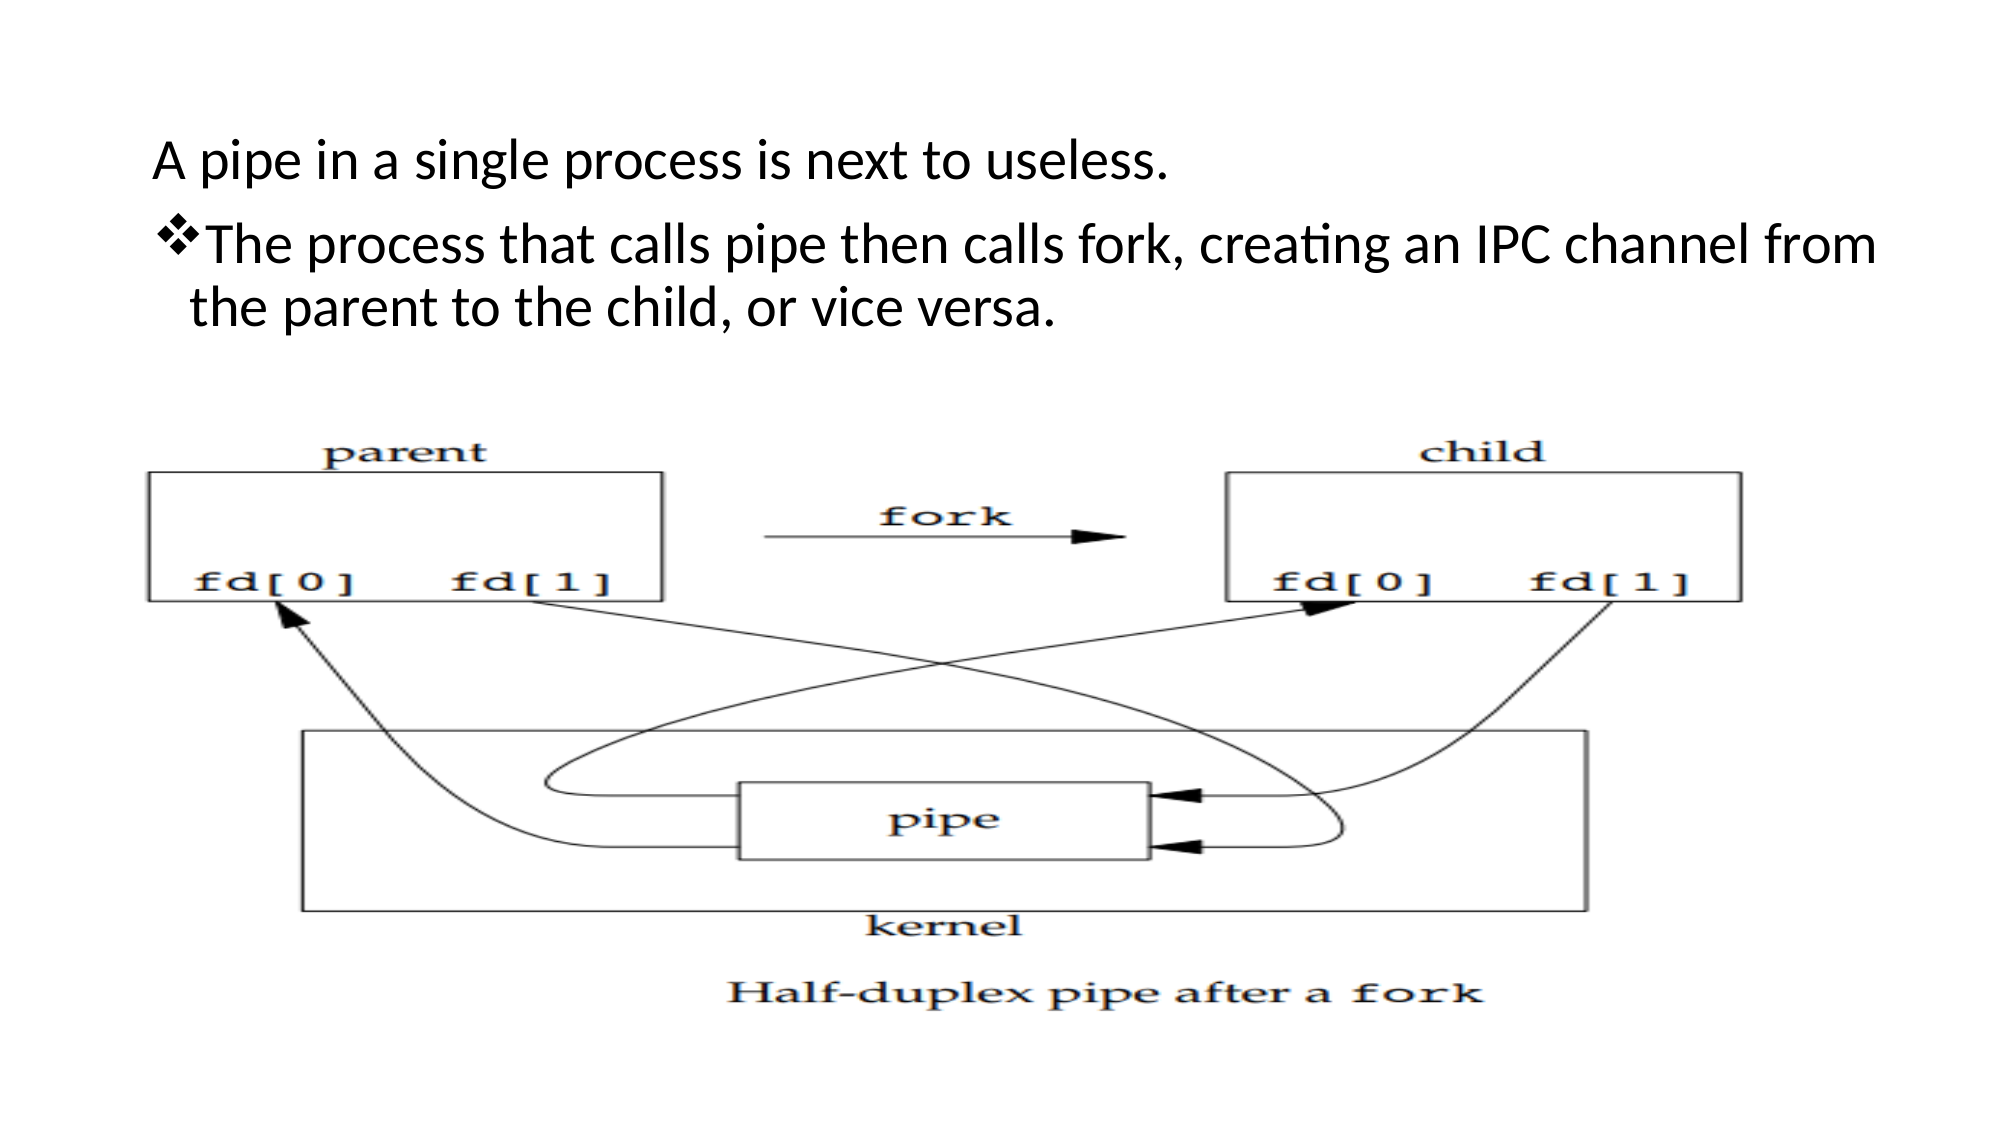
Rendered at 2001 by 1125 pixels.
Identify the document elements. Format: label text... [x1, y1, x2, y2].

list A pipe in a single process is next to useless. The process that calls pipe then calls fork, creating an IPC channel from the parent to the child, or vice versa. [137, 122, 1924, 1014]
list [94, 367, 1787, 1031]
